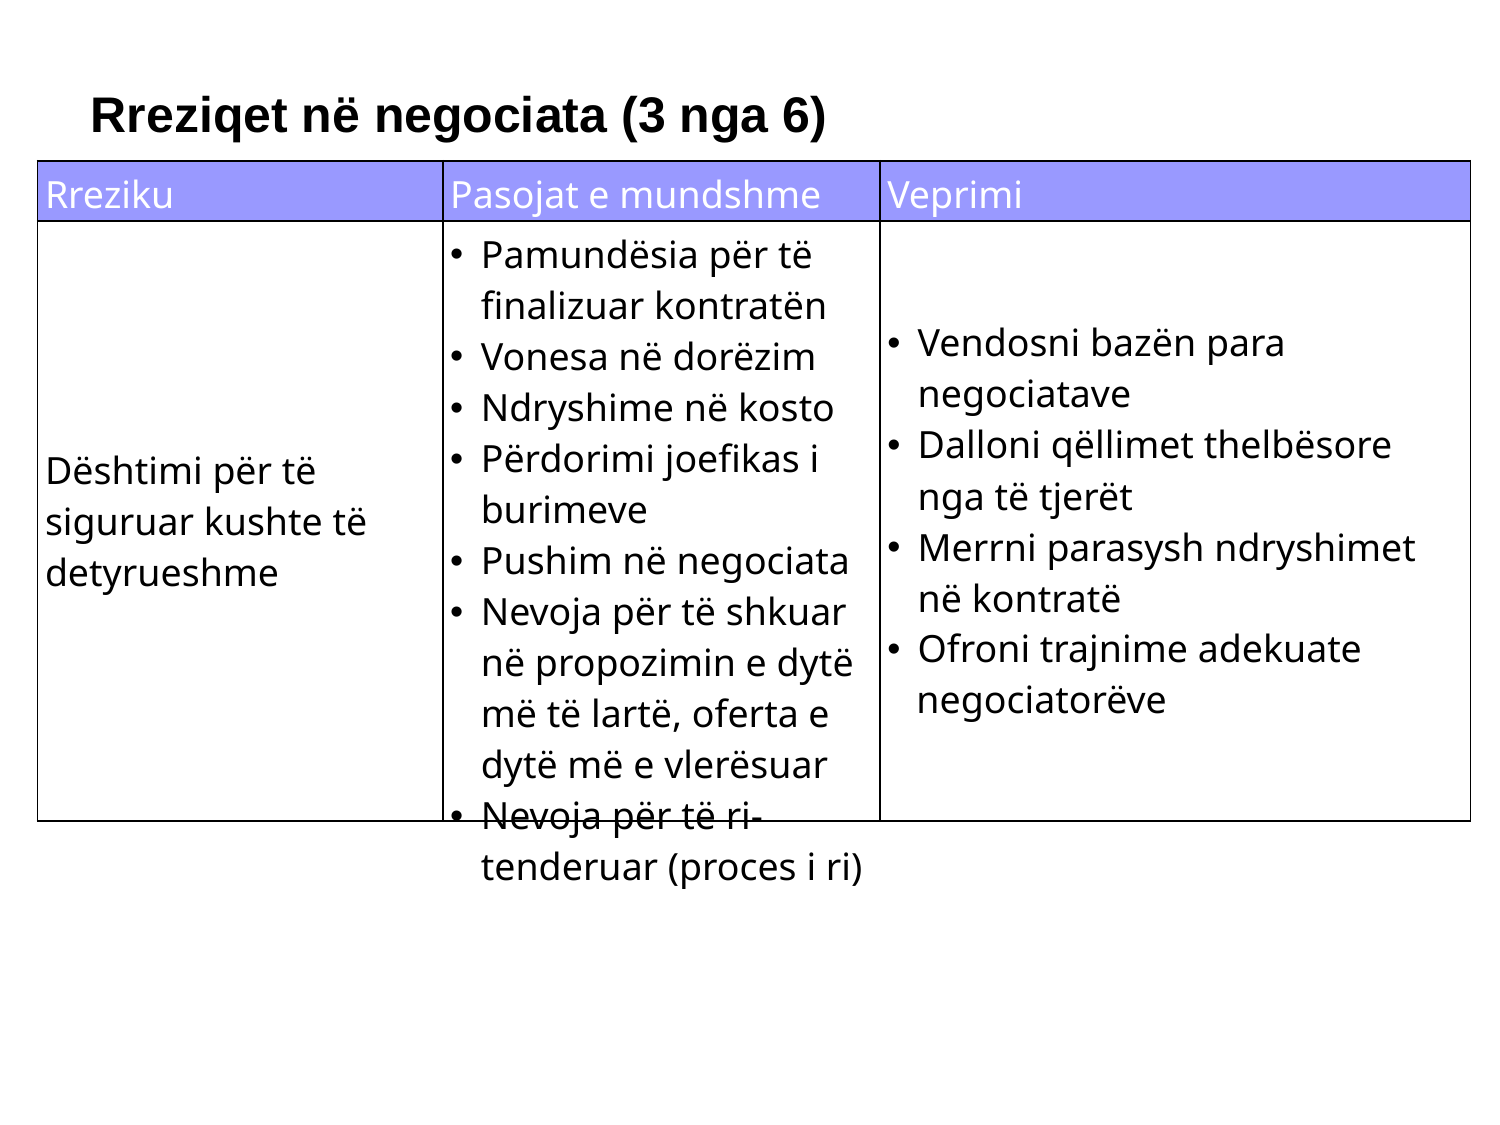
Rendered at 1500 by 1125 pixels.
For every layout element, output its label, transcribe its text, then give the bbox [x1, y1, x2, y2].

table_header Rreziku [38, 162, 442, 220]
table_cell Vendosni bazën para negociatave Dalloni qëllimet thelbësore nga të tjerët Merrni parasysh ndryshimet në kontratë Ofroni trajnime adekuate negociatorëve [881, 222, 1470, 820]
table_header Pasojat e mundshme [444, 162, 879, 220]
text_box Rreziqet në negociata (3 nga 6) [76, 75, 1447, 150]
table_header Veprimi [881, 162, 1470, 220]
table_cell Dështimi për të siguruar kushte të detyrueshme [38, 222, 442, 820]
table_cell Pamundësia për të finalizuar kontratën Vonesa në dorëzim Ndryshime në kosto Përdorimi joefikas i burimeve Pushim në negociata Nevoja për të shkuar në propozimin e dytë më të lartë, oferta e dytë më e vlerësuar Nevoja për të ri-tenderuar (proces i ri) [444, 222, 879, 820]
